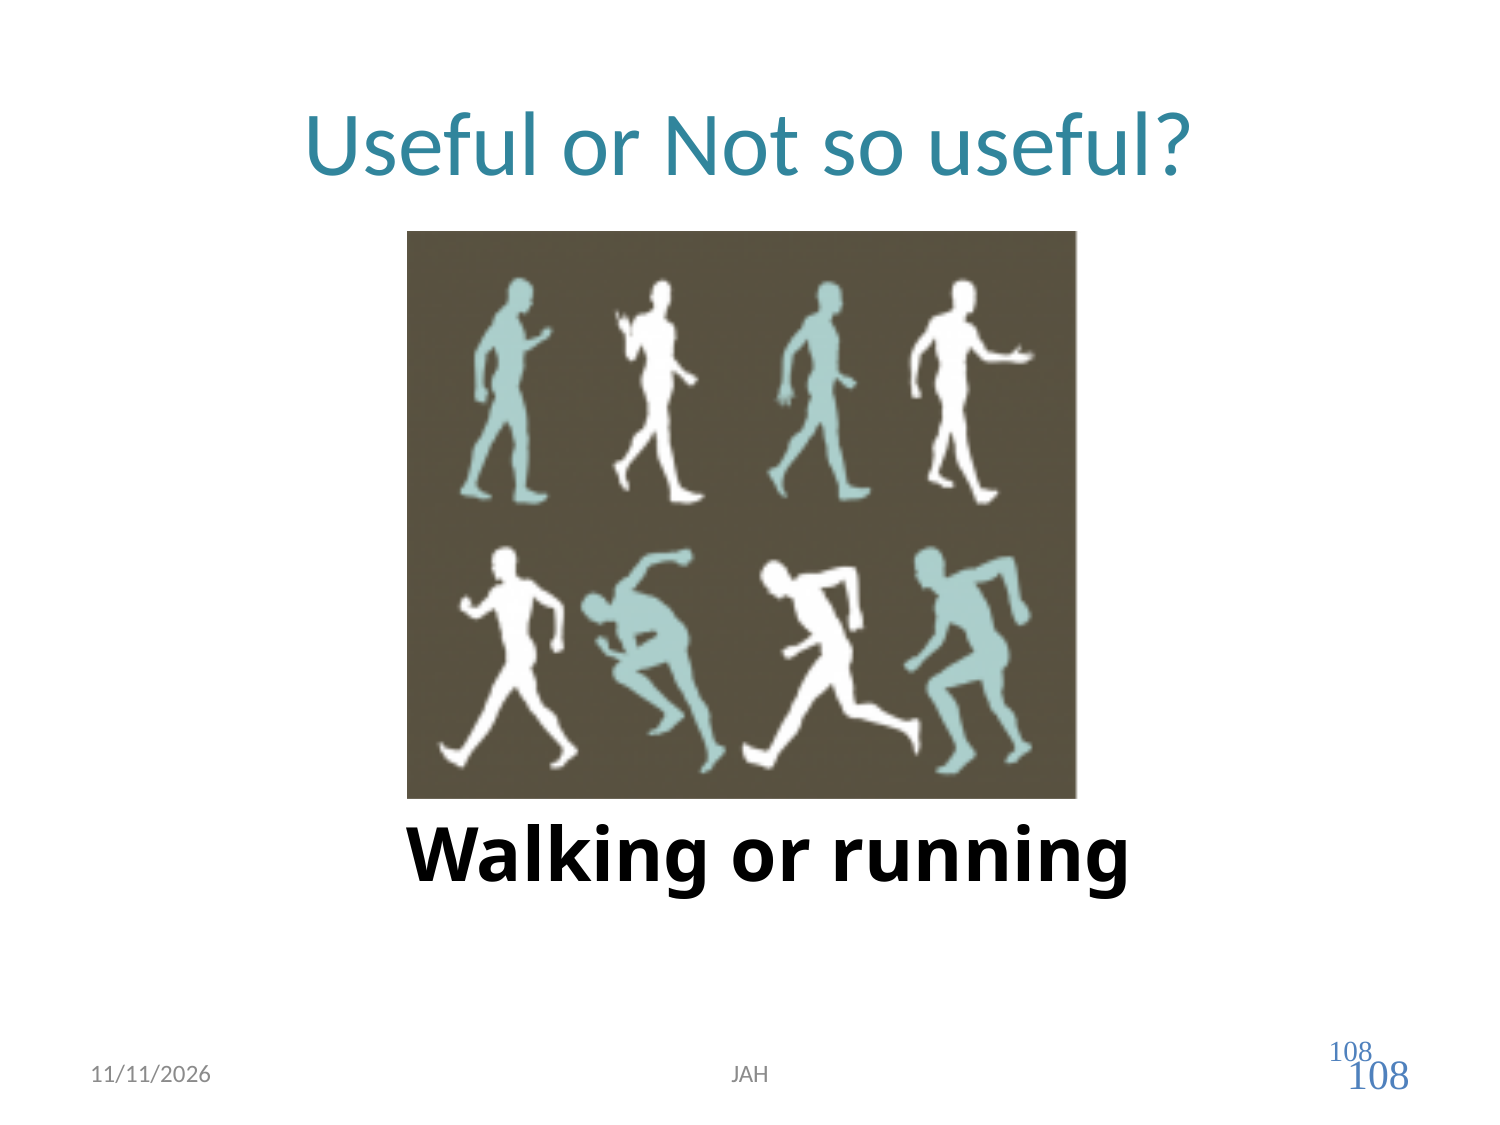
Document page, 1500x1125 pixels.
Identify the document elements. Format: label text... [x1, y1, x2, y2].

slide_number 108 [1074, 1042, 1425, 1103]
text_box 108 [1074, 1024, 1388, 1100]
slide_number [75, 1042, 425, 1103]
text_box Useful or Not so useful? [74, 45, 1425, 233]
text_box Walking or running [391, 798, 1157, 949]
picture [407, 231, 1081, 905]
footer JAH [512, 1042, 988, 1103]
